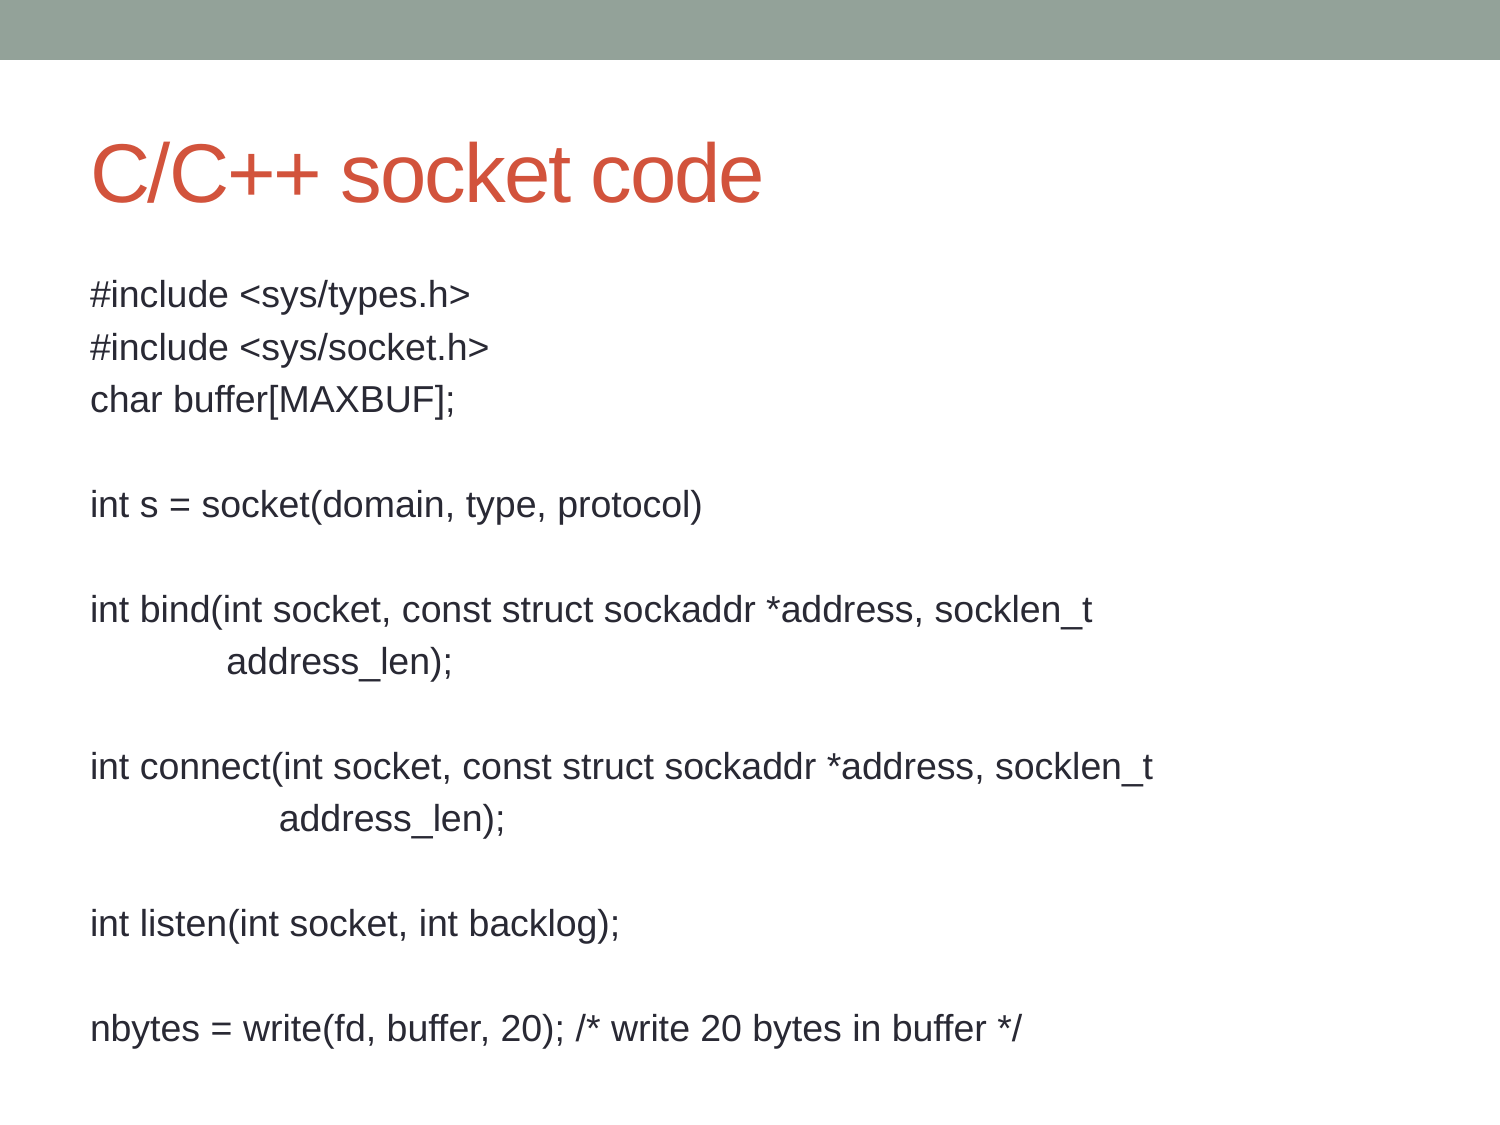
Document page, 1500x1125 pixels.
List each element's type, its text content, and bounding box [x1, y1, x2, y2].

list #include <sys/types.h> #include <sys/socket.h> char buffer[MAXBUF]; int s = socket(domain, type, protocol) int bind(int socket, const struct sockaddr *address, socklen_t address_len); int connect(int socket, const struct sockaddr *address, socklen_t address_len); int listen(int socket, int backlog); nbytes = write(fd, buffer, 20); /* write 20 bytes in buffer */ [75, 262, 1425, 1063]
title C/C++ socket code [75, 87, 1425, 250]
